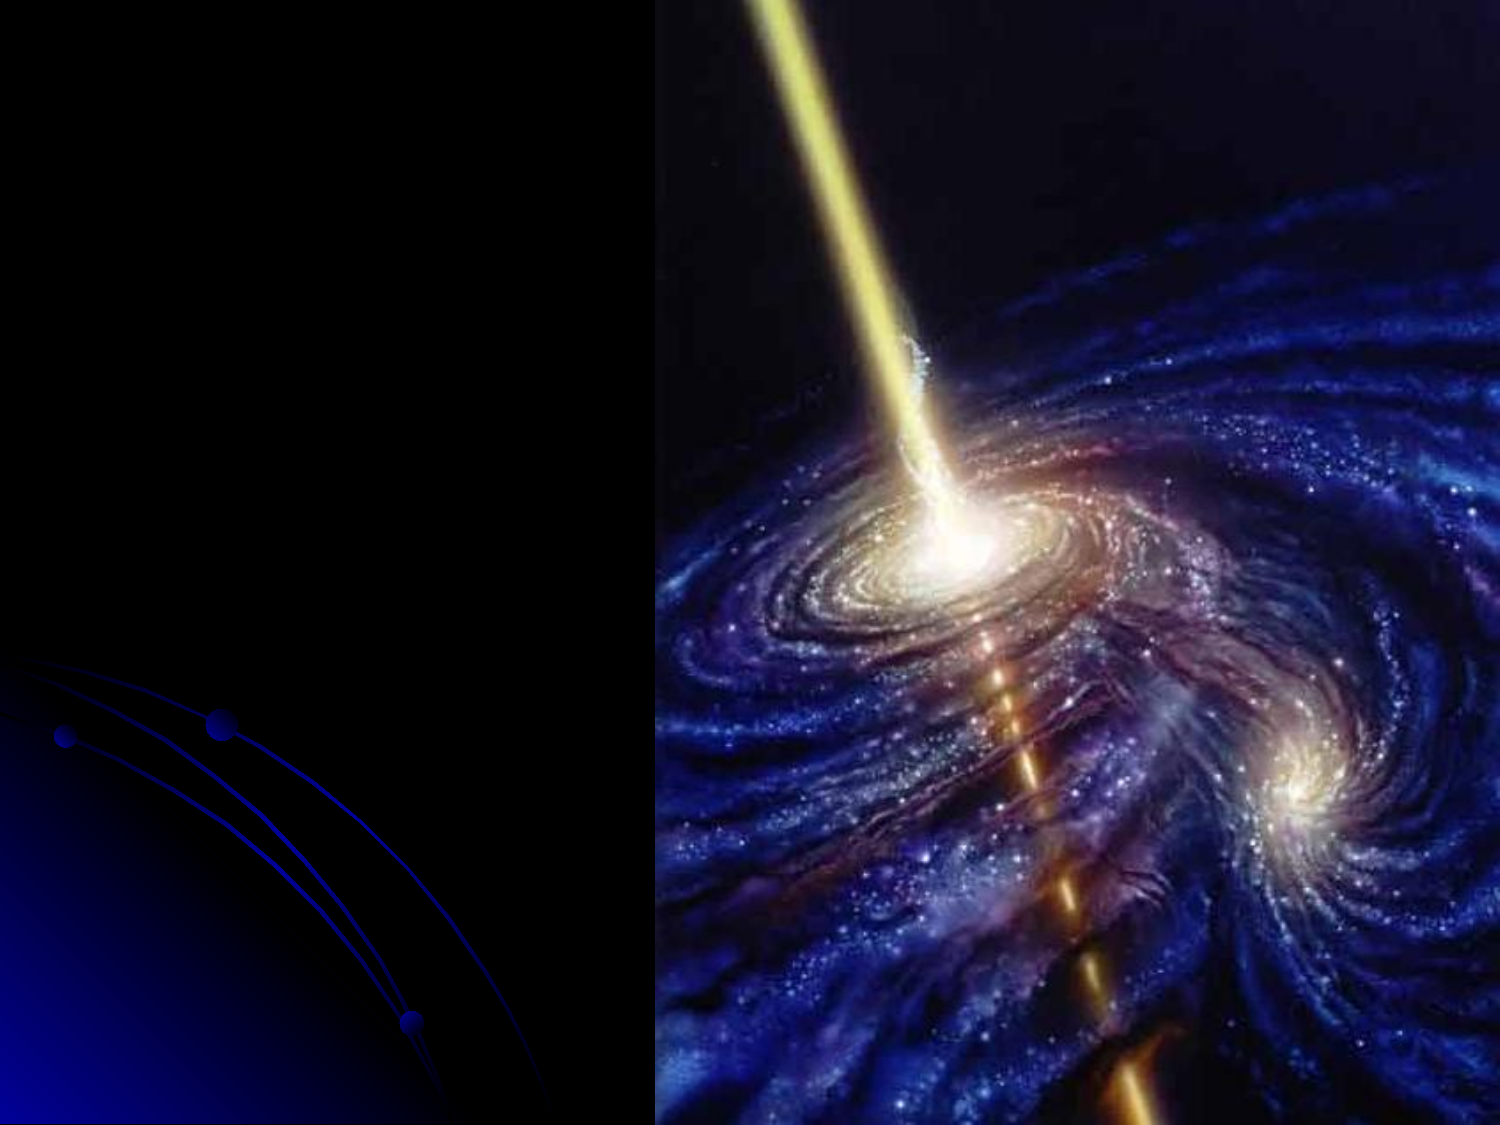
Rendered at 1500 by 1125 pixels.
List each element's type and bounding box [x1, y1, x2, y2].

picture [655, 0, 1500, 1125]
